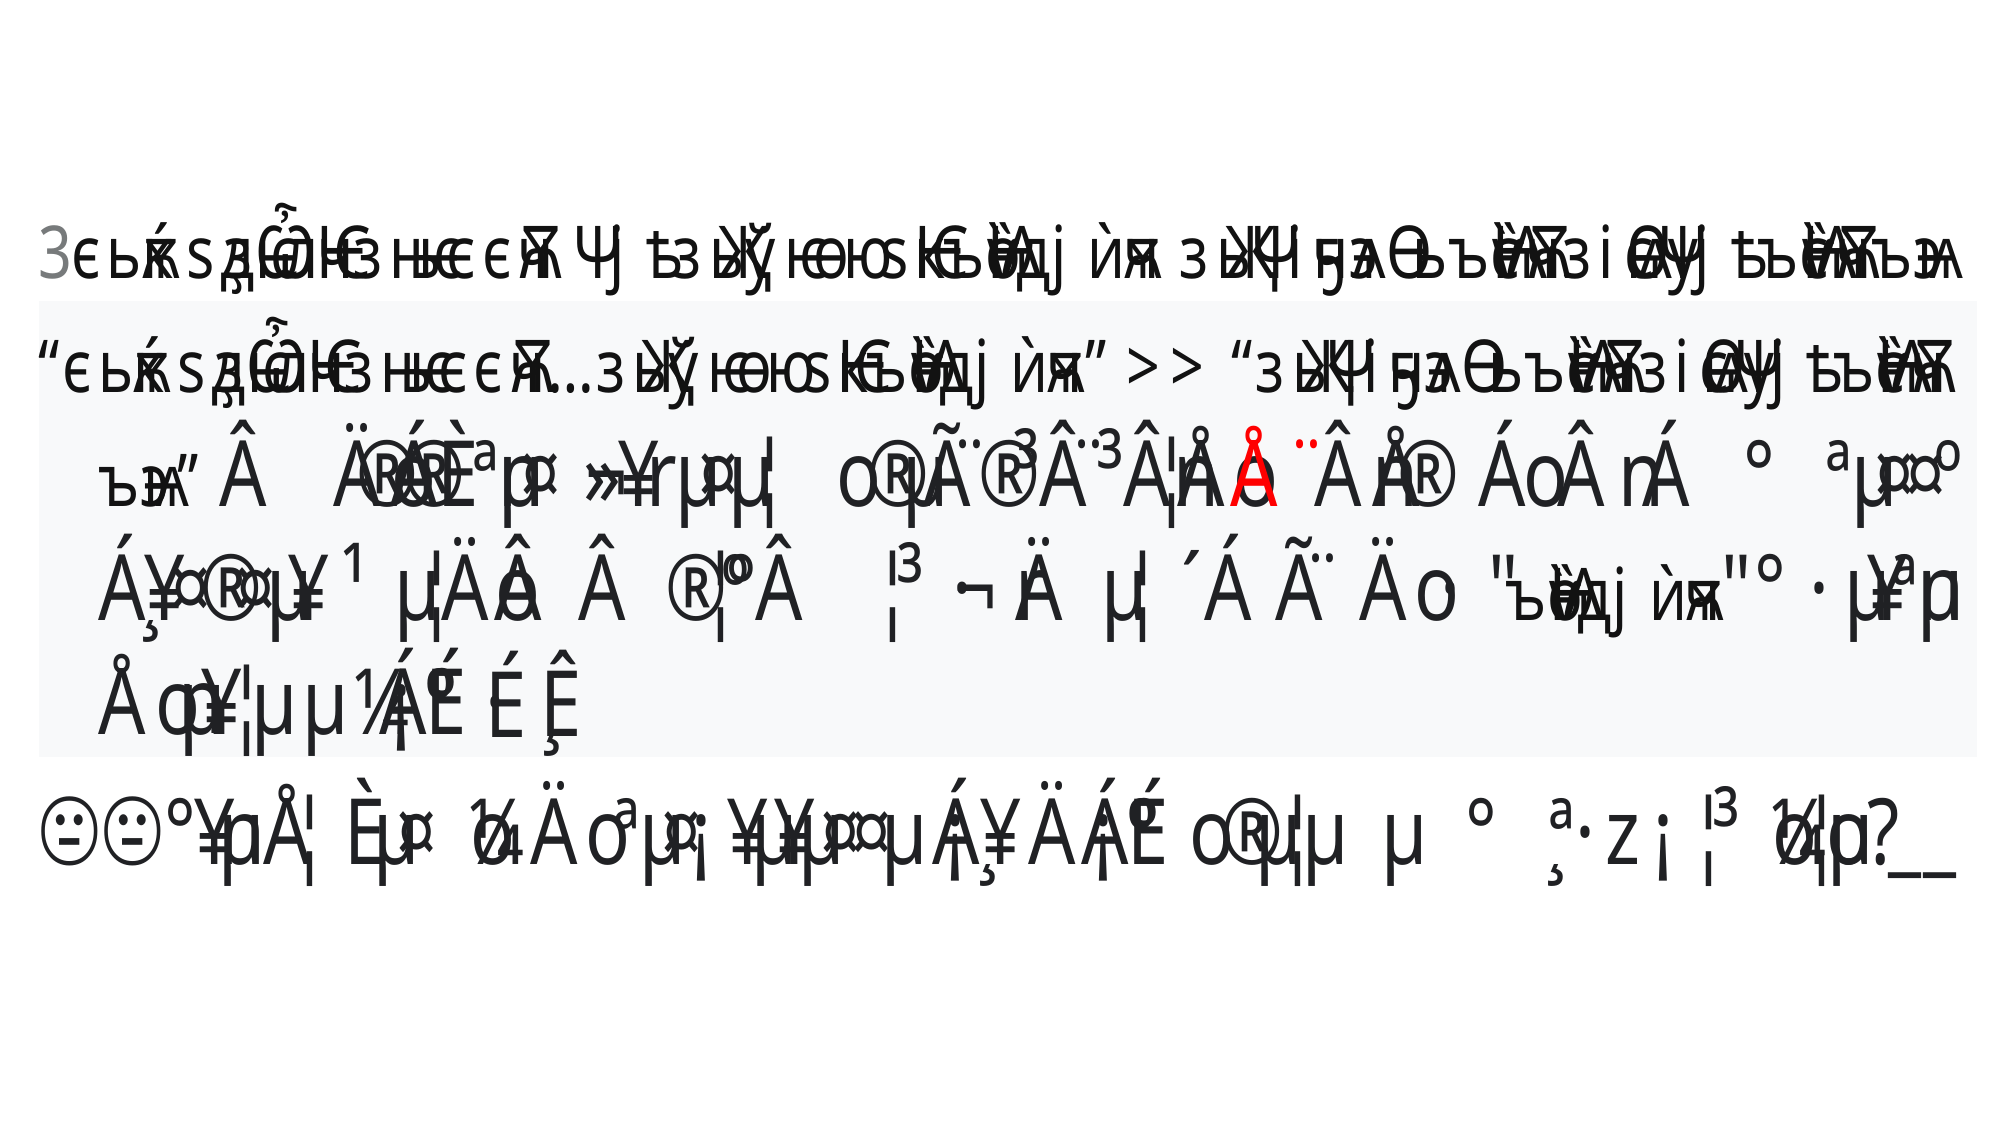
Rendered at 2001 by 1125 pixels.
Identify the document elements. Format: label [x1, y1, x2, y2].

picture [38, 186, 1978, 922]
